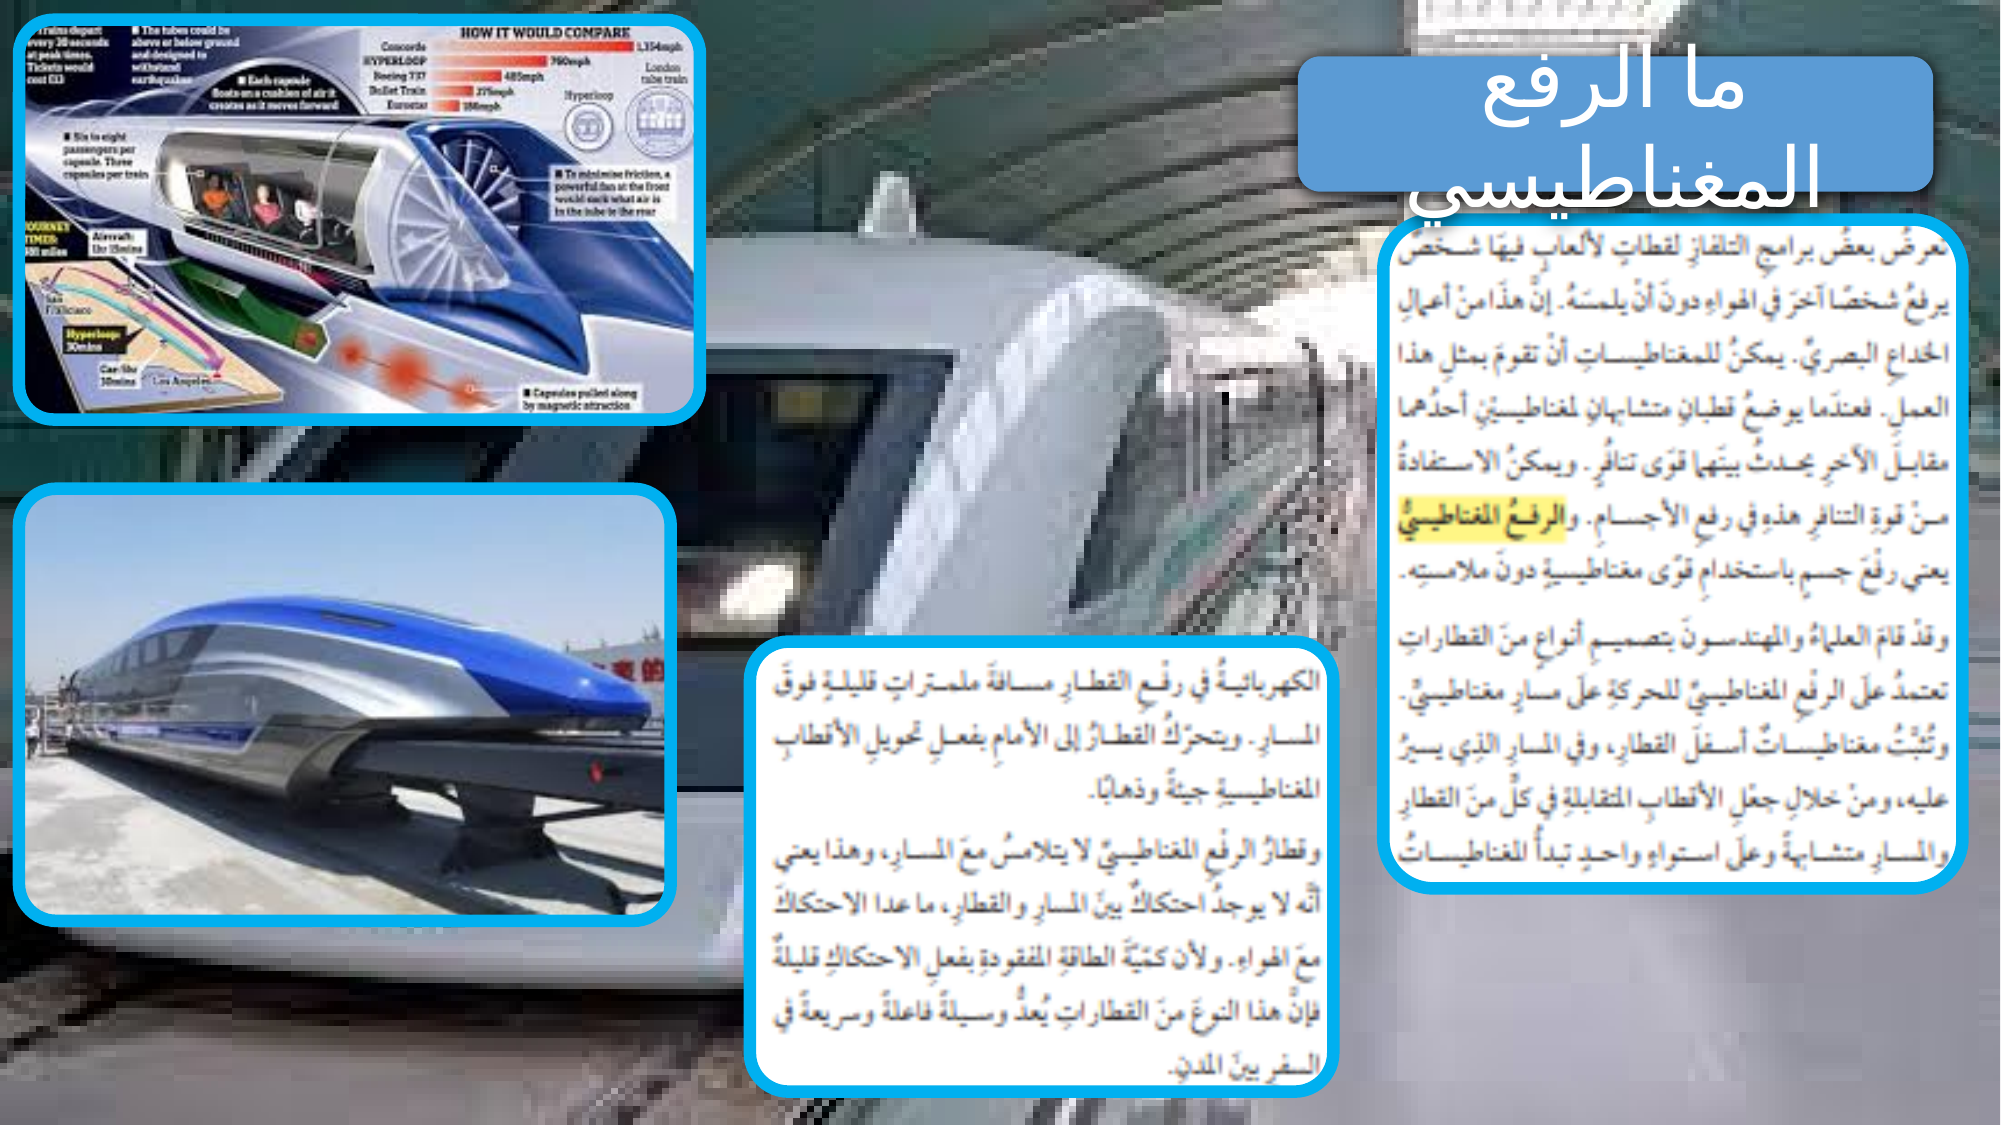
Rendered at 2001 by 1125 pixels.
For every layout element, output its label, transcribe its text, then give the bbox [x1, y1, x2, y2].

text_box ما الرفع المغناطيسي [1296, 55, 1935, 193]
picture [0, 0, 2001, 1125]
